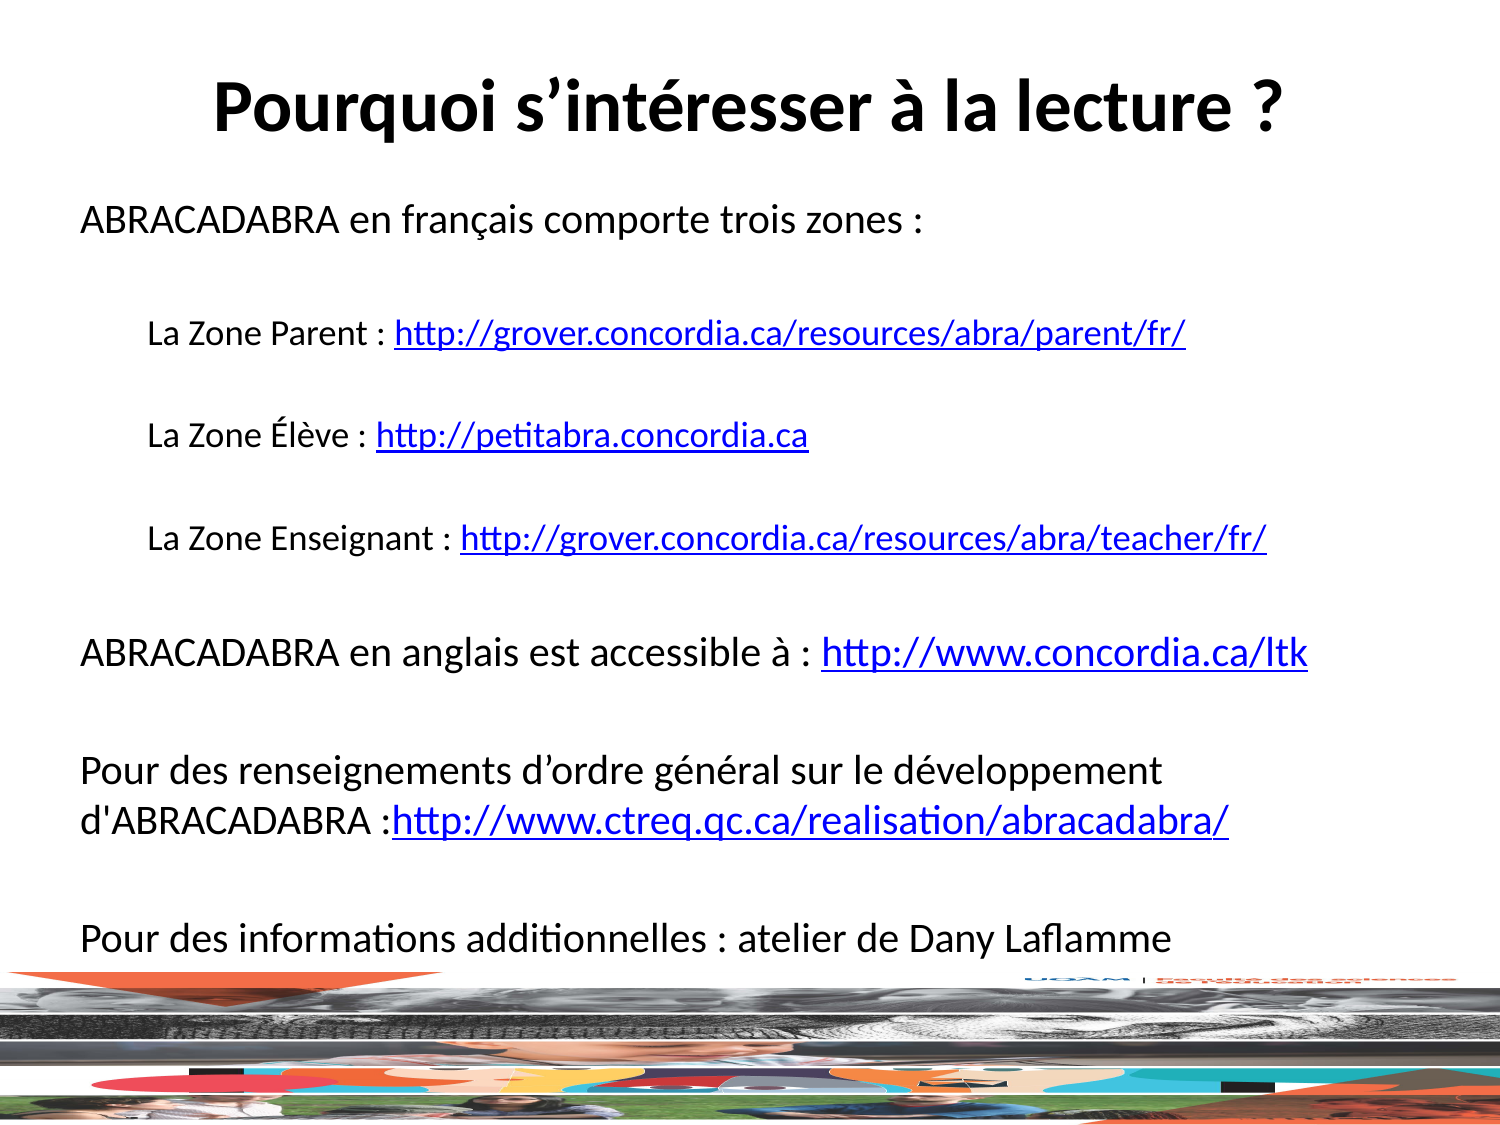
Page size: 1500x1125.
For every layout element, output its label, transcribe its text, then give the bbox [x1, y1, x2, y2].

subtitle ABRACADABRA en français comporte trois zones : La Zone Parent : http://grover.concordia.ca/resources/abra/parent/fr/ La Zone Élève : http://petitabra.concordia.ca La Zone Enseignant : http://grover.concordia.ca/resources/abra/teacher/fr/ ABRACADABRA en anglais est accessible à : http://www.concordia.ca/ltk Pour des renseignements d’ordre général sur le développement d'ABRACADABRA :http://www.ctreq.qc.ca/realisation/abracadabra/ Pour des informations additionnelles : atelier de Dany Laflamme [64, 184, 1471, 971]
title Pourquoi s’intéresser à la lecture ? [17, 42, 1483, 161]
picture [0, 972, 1500, 1125]
